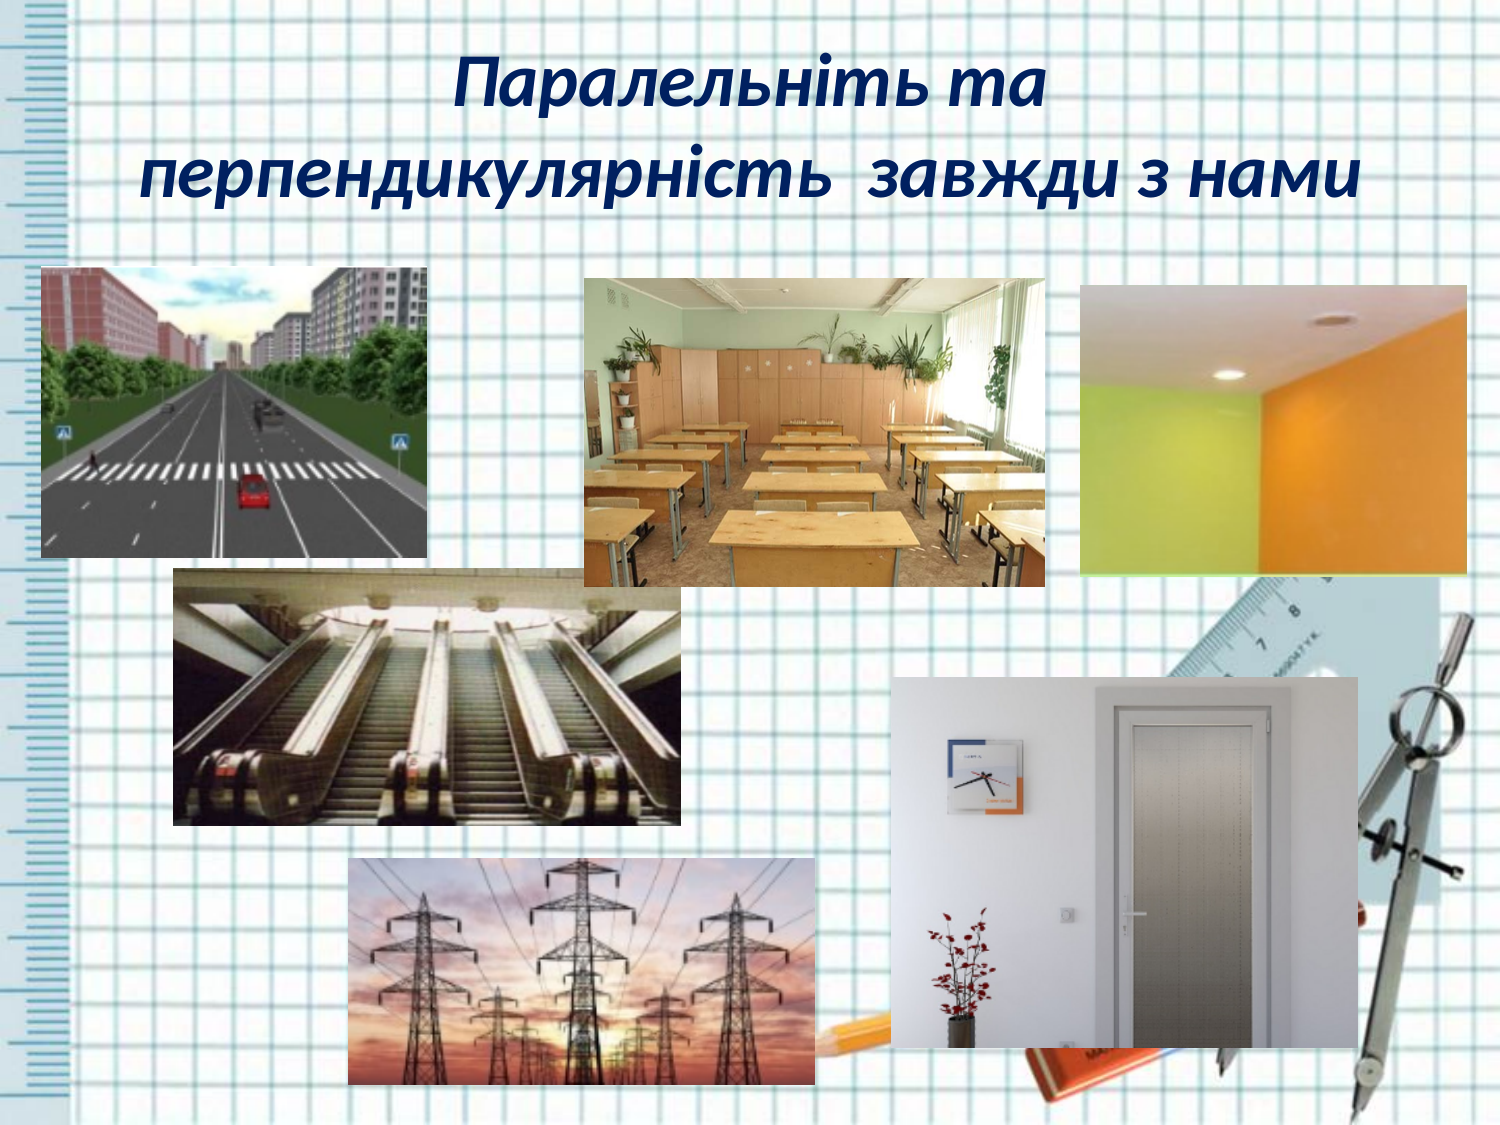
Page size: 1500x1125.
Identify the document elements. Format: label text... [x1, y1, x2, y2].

picture [0, 0, 1500, 1125]
title Паралельніть та перпендикулярність завжди з нами [92, 0, 1407, 244]
